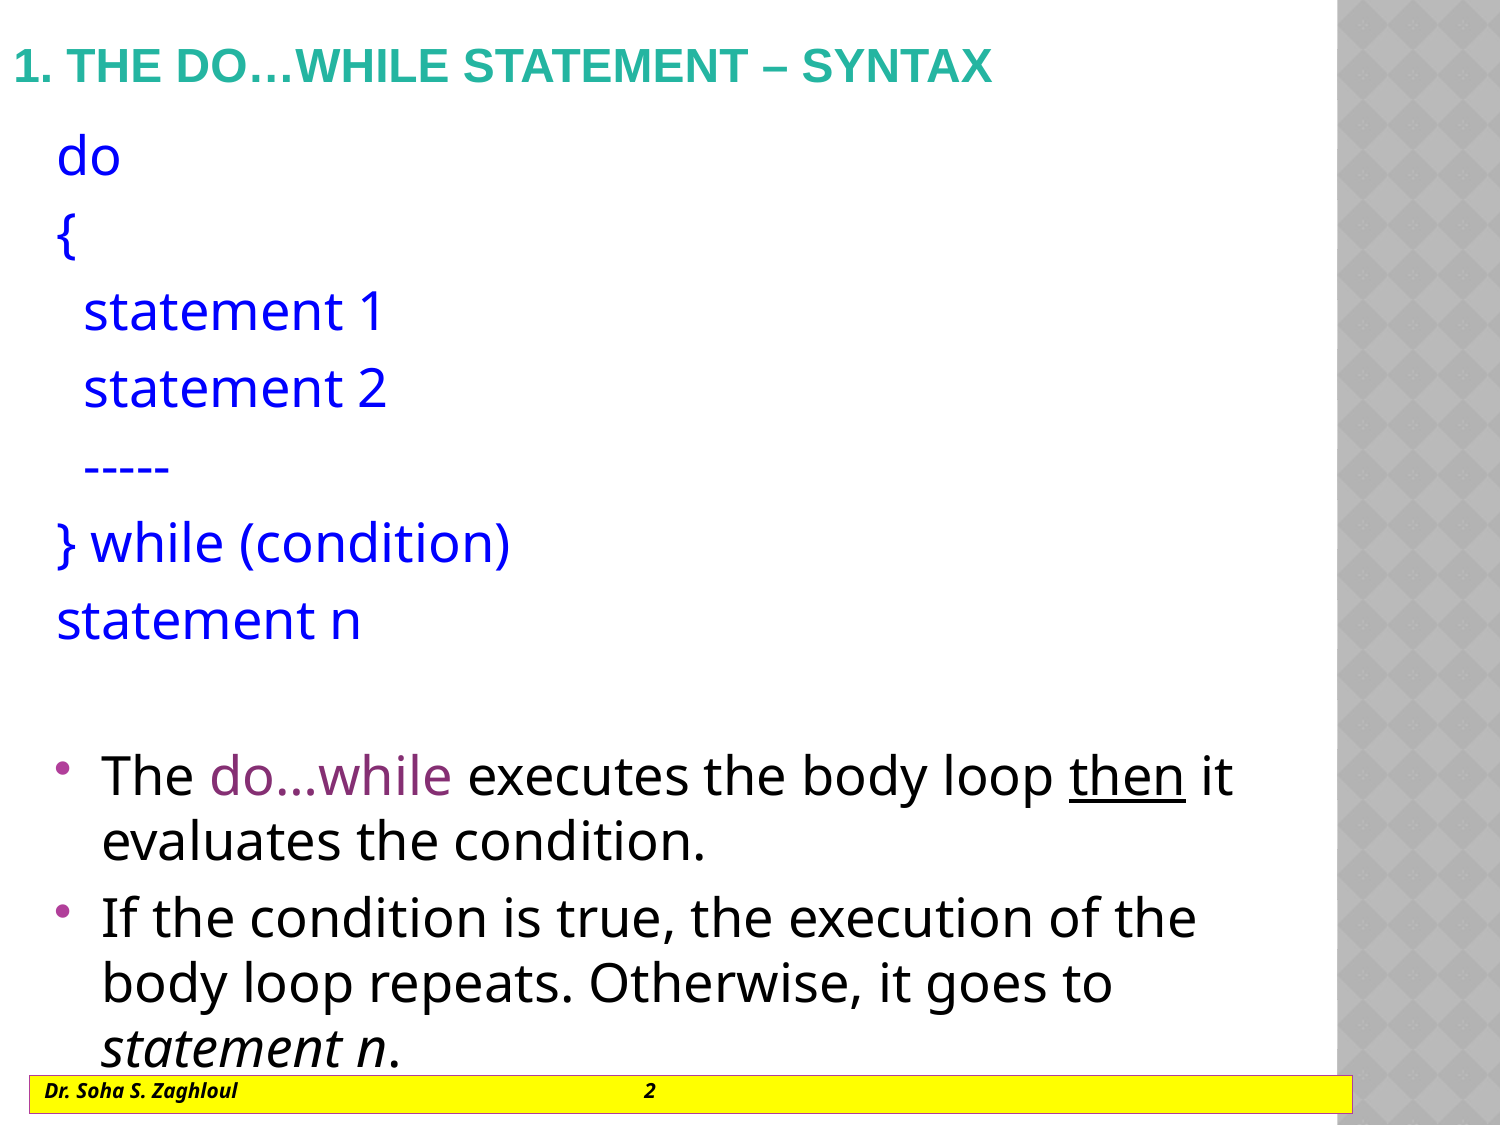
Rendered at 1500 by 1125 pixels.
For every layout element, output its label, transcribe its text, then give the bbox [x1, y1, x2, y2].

text_box Dr. Soha S. Zaghloul 2 [29, 1075, 1353, 1114]
list do { statement 1 statement 2 ----- } while (condition) statement n The do…while executes the body loop then it evaluates the condition. If the condition is true, the execution of the body loop repeats. Otherwise, it goes to statement n. [41, 113, 1341, 1059]
title 1. The DO…WHILE STATEMENT – SYNTAX [5, 19, 1341, 93]
